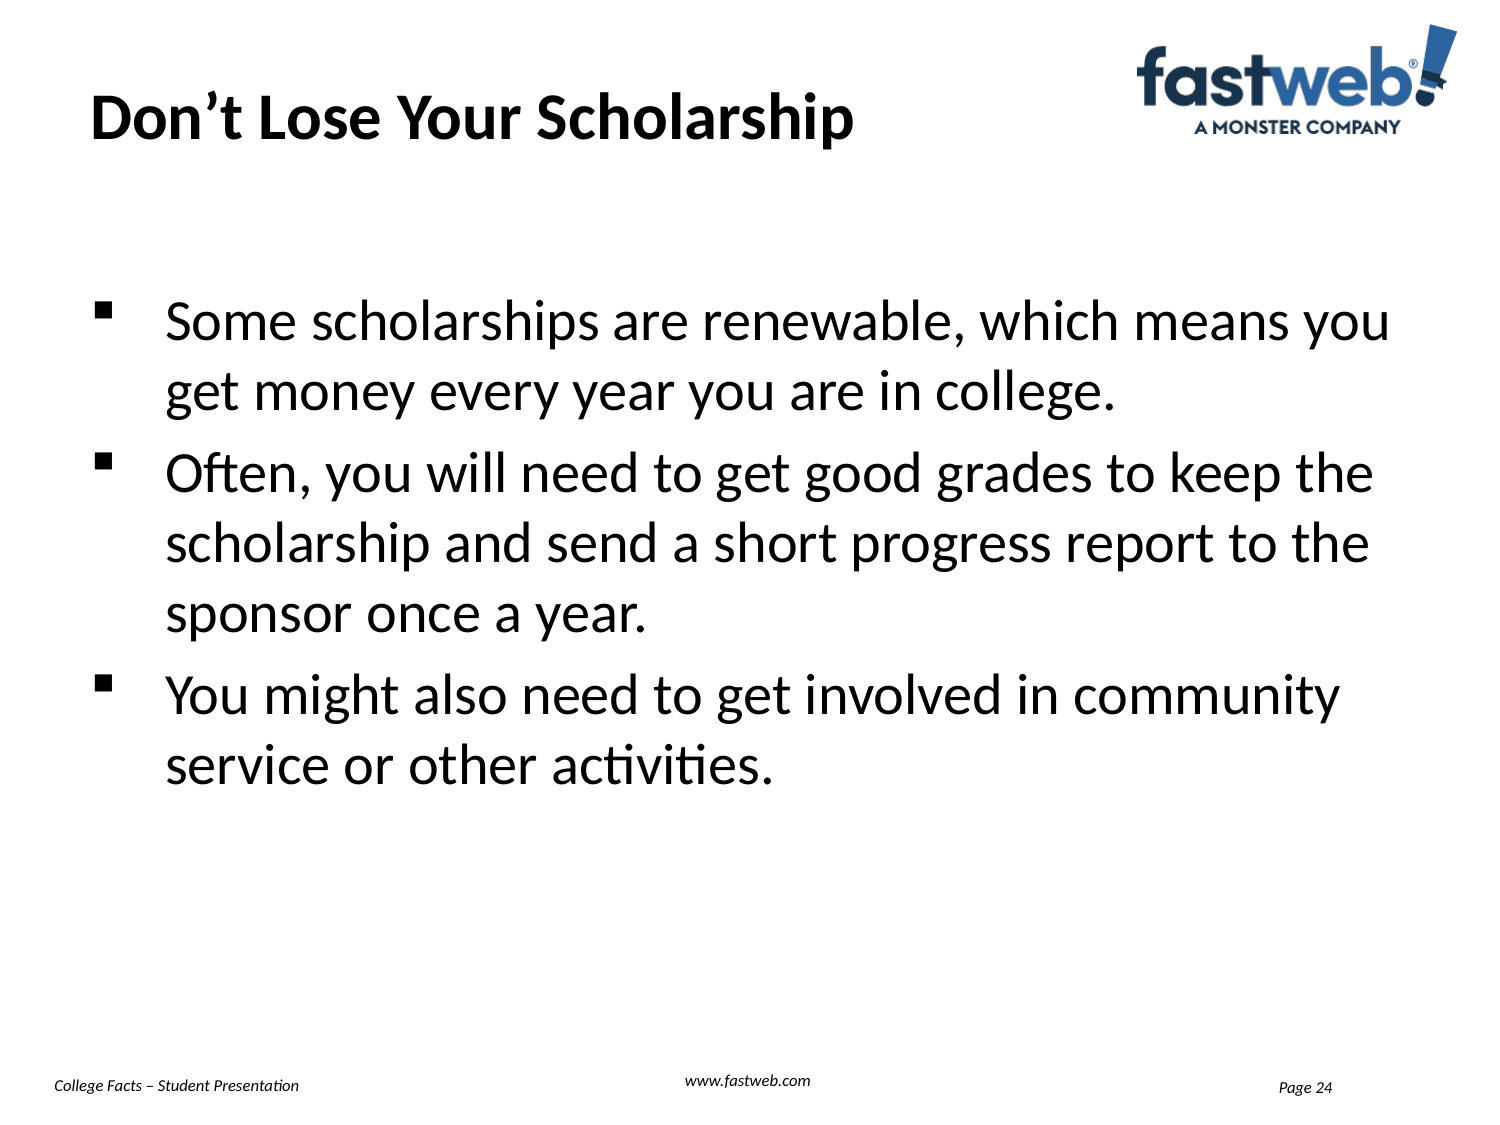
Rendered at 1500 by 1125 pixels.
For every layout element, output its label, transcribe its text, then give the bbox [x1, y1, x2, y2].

text_box www.fastweb.com [670, 1062, 826, 1098]
text_box Don’t Lose Your Scholarship [74, 62, 900, 163]
text_box College Facts – Student Presentation [39, 1067, 315, 1103]
picture [1137, 24, 1458, 136]
text_box Some scholarships are renewable, which means you get money every year you are in college. Often, you will need to get good grades to keep the scholarship and send a short progress report to the sponsor once a year. You might also need to get involved in community service or other activities. [74, 274, 1425, 938]
text_box Page 24 [1237, 1069, 1374, 1105]
